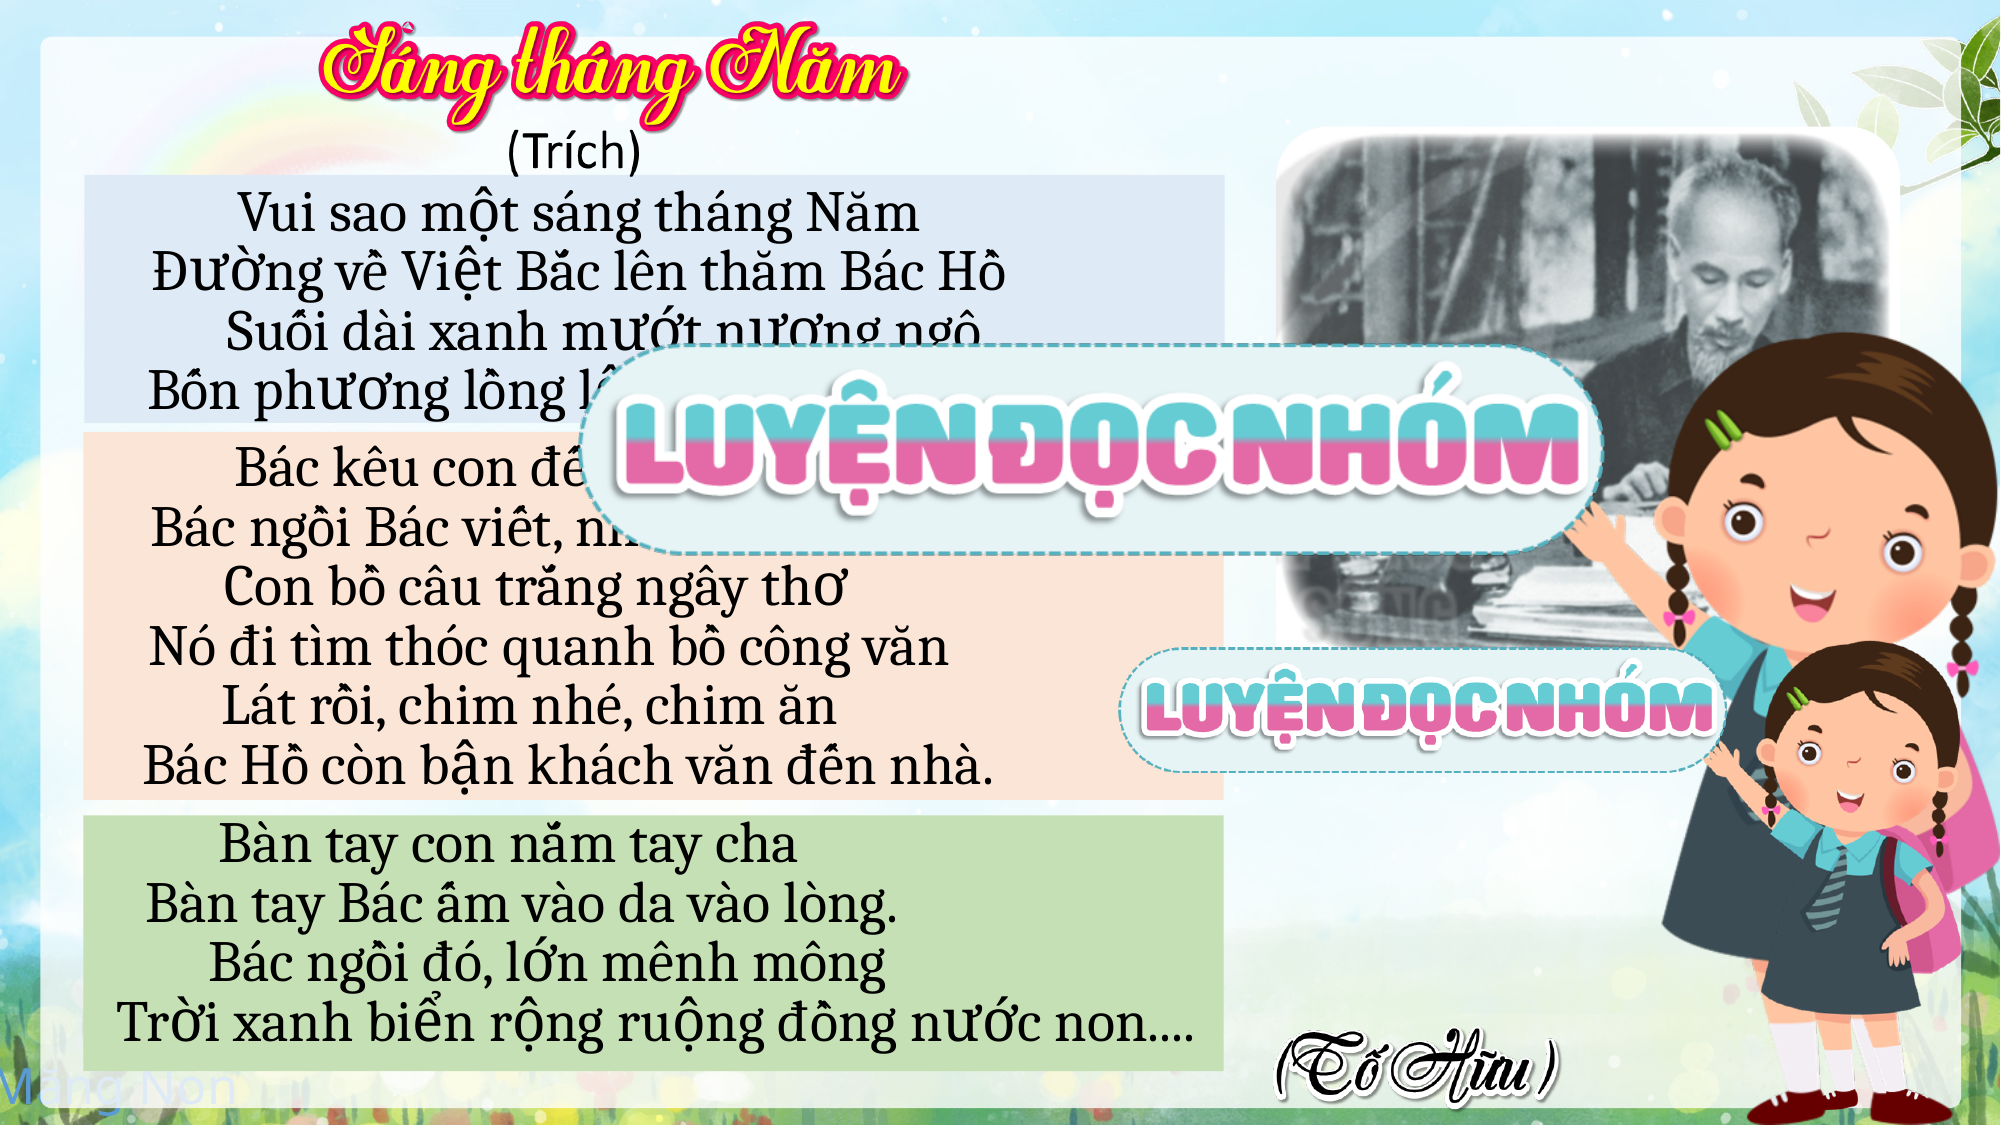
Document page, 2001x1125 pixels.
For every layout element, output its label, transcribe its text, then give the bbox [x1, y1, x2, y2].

picture [0, 0, 2001, 1125]
text_box [961, 174, 1226, 313]
text_box Vui sao một sáng tháng Năm Đường về Việt Bắc lên thăm Bác Hồ Suối dài xanh mướt nương ngô Bốn phương lồng lộng thủ đô gió ngàn... [0, 176, 1158, 430]
text_box Bác kêu con đến bên bàn Bác ngồi Bác viết, nhà sàn đơn sơ Con bồ câu trắng ngây thơ Nó đi tìm thóc quanh bồ công văn Lát rồi, chim nhé, chim ăn Bác Hồ còn bận khách văn đến nhà. [0, 431, 578, 804]
text_box Bàn tay con nắm tay cha Bàn tay Bác ấm vào da vào lòng. Bác ngồi đó, lớn mênh mông Trời xanh biển rộng ruộng đồng nước non.... [0, 807, 578, 1120]
